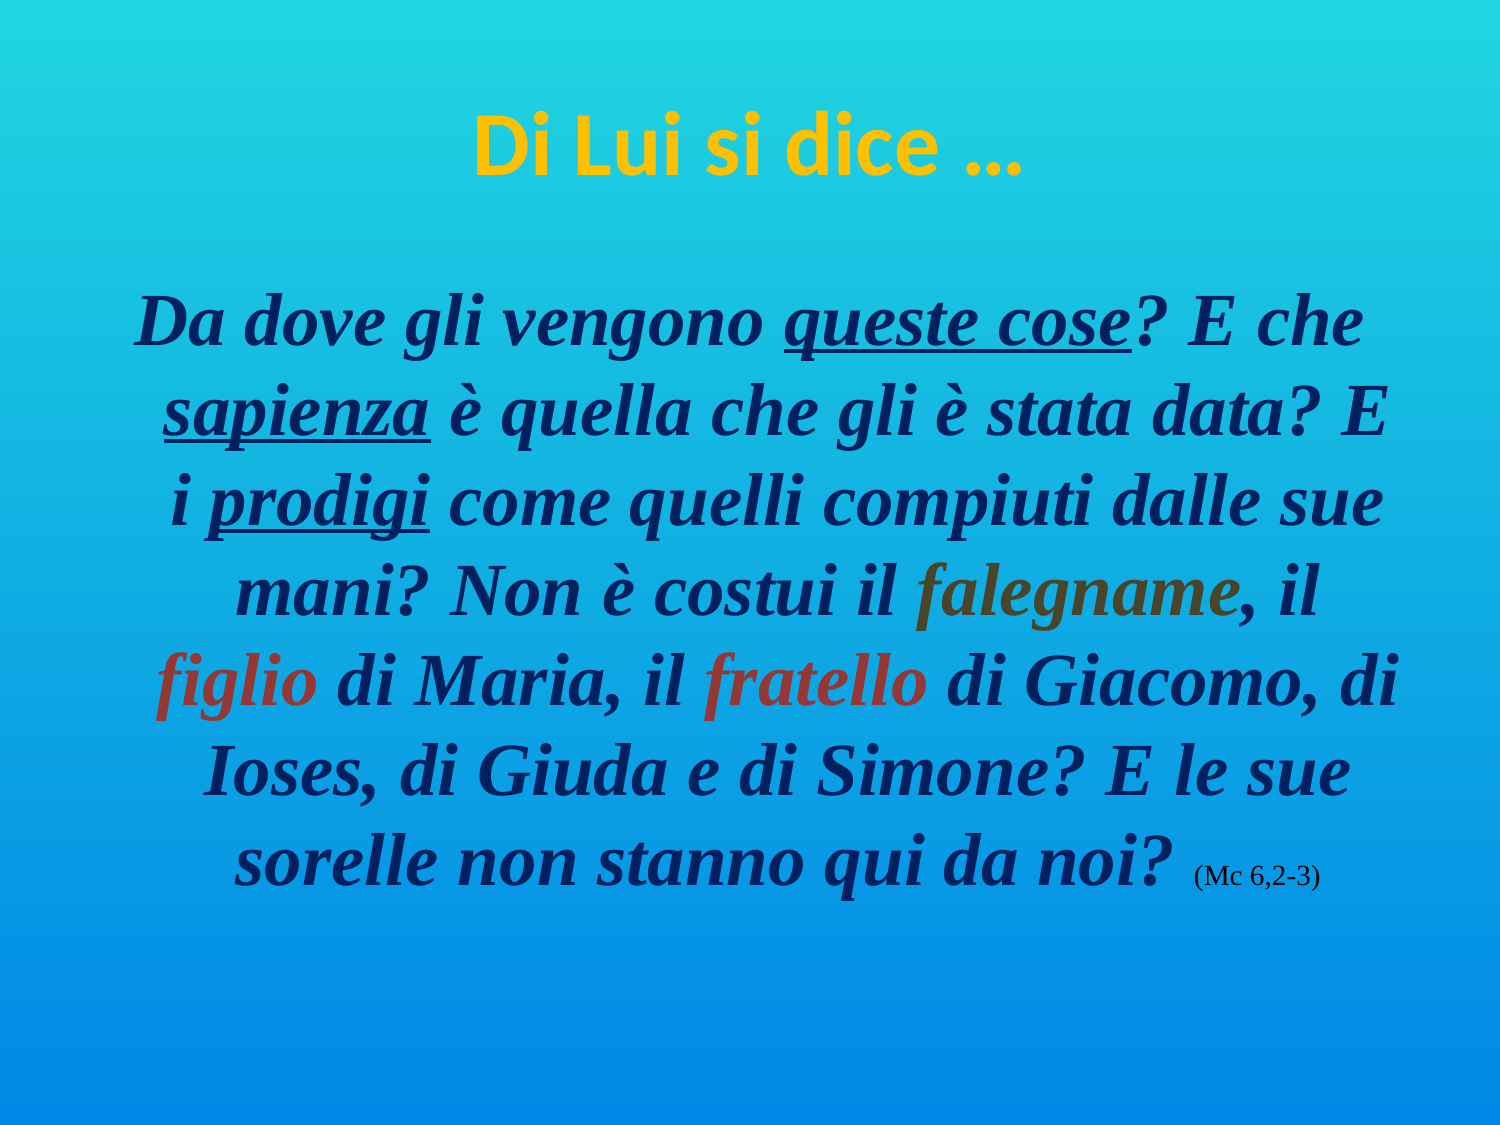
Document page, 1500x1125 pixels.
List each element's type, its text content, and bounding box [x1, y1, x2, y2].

title Di Lui si dice … [75, 45, 1425, 233]
list Da dove gli vengono queste cose? E che sapienza è quella che gli è stata data? E i prodigi come quelli compiuti dalle sue mani? Non è costui il falegname, il figlio di Maria, il fratello di Giacomo, di Ioses, di Giuda e di Simone? E le sue sorelle non stanno qui da noi? (Mc 6,2-3) [75, 262, 1425, 1005]
